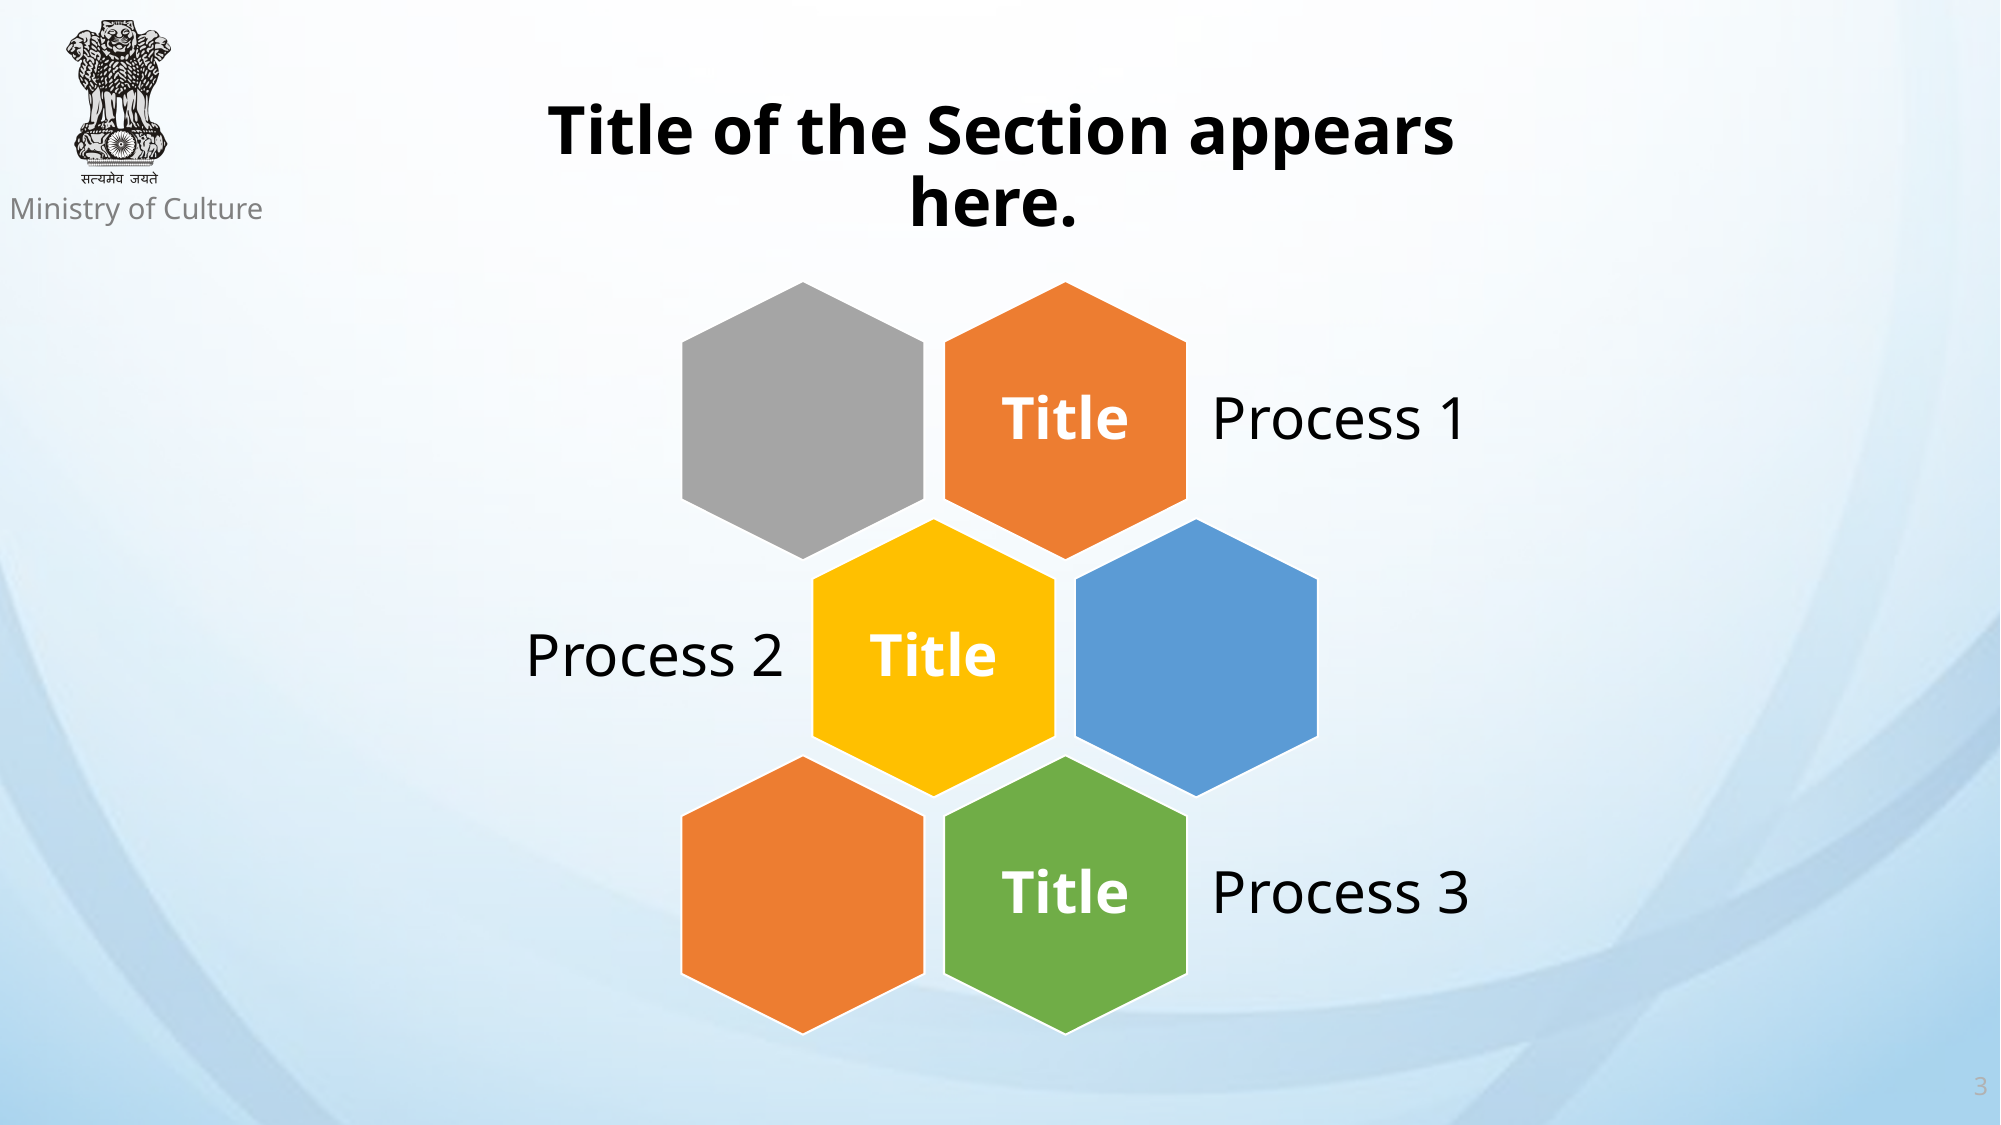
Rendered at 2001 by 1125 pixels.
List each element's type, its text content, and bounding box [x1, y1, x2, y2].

picture [66, 20, 171, 184]
slide_number 3 [1553, 1057, 2000, 1118]
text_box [415, 280, 1591, 1035]
text_box Title of the Section appears here. [491, 89, 1513, 249]
